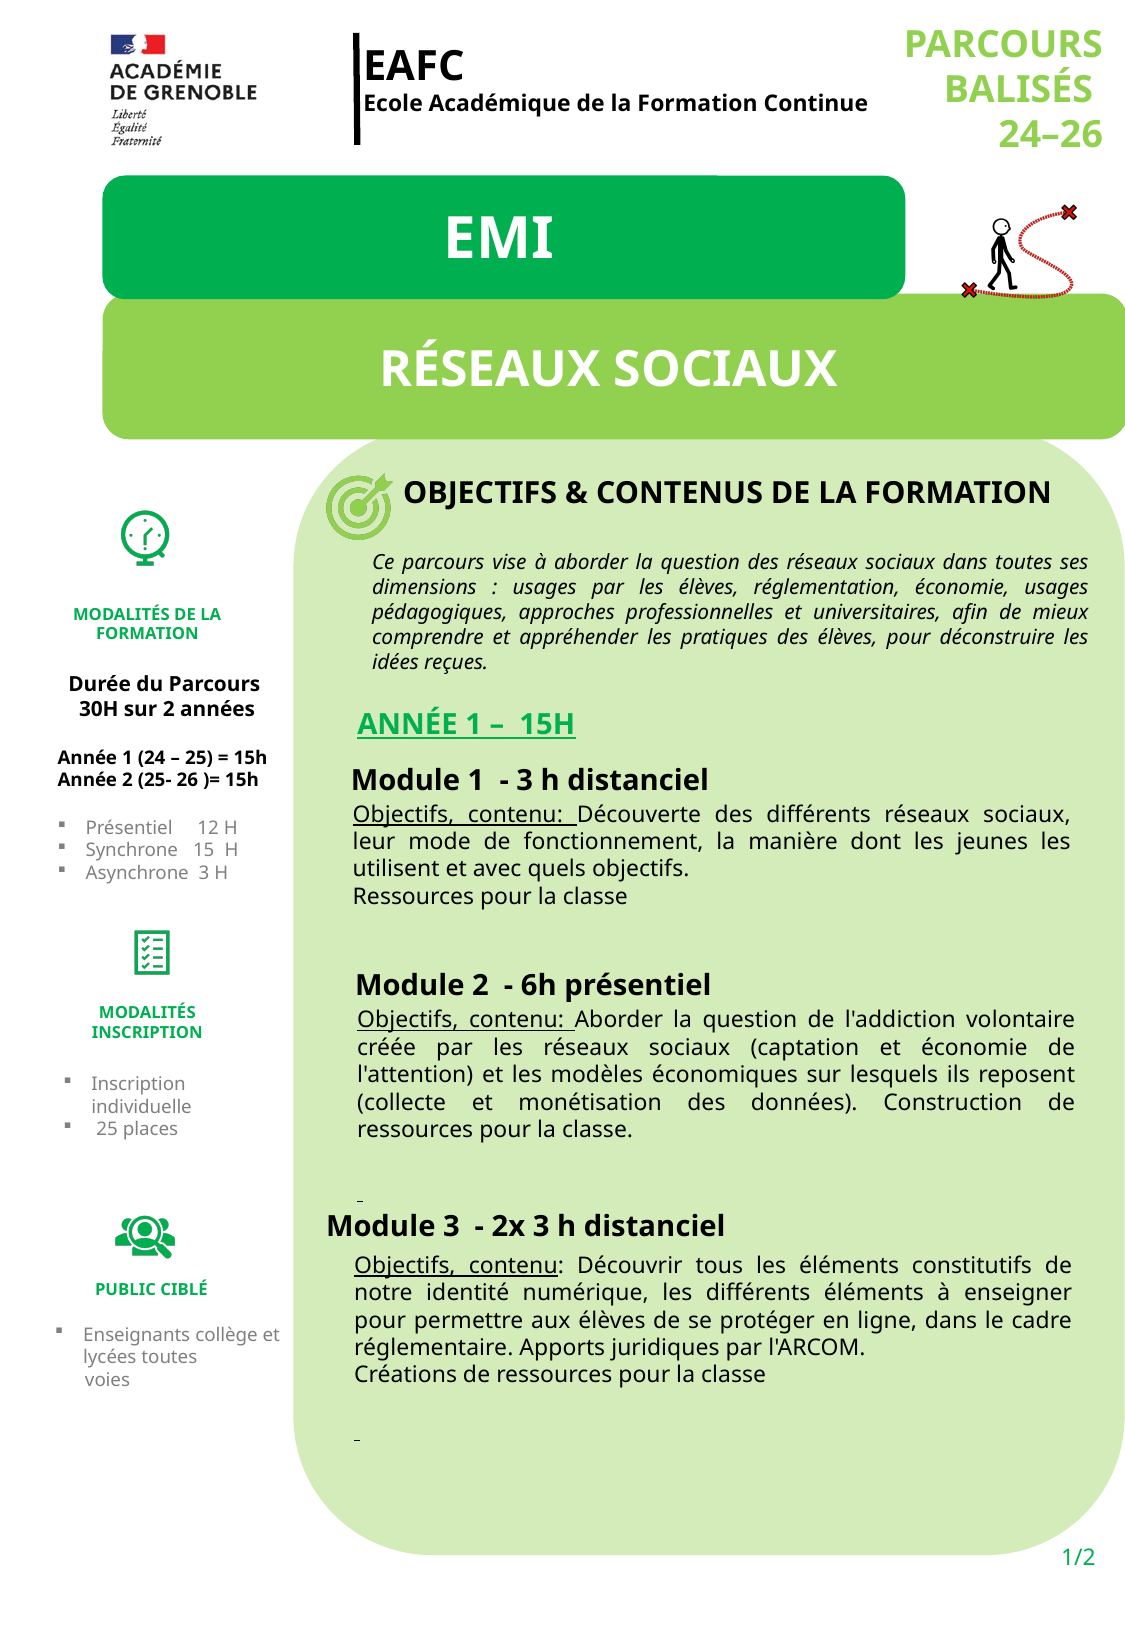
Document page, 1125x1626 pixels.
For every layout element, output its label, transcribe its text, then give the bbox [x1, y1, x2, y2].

text_box Objectifs, contenu: Découvrir tous les éléments constitutifs de notre identité numérique, les différents éléments à enseigner pour permettre aux élèves de se protéger en ligne, dans le cadre réglementaire. Apports juridiques par l'ARCOM. Créations de ressources pour la classe [339, 1242, 1088, 1505]
picture [106, 32, 260, 151]
text_box [292, 480, 1125, 1557]
text_box Module 2 - 6h présentiel [340, 958, 727, 1009]
text_box 1/2 [1054, 1536, 1118, 1600]
picture [319, 466, 400, 547]
text_box OBJECTIFS & CONTENUS DE LA FORMATION [388, 465, 1096, 517]
text_box Objectifs, contenu: Découverte des différents réseaux sociaux, leur mode de fonctionnement, la manière dont les jeunes les utilisent et avec quels objectifs. Ressources pour la classe [337, 791, 1087, 1082]
text_box Objectifs, contenu: Aborder la question de l'addiction volontaire créée par les réseaux sociaux (captation et économie de l'attention) et les modèles économiques sur lesquels ils reposent (collecte et monétisation des données). Construction de ressources pour la classe. [342, 997, 1091, 1275]
text_box EMI [104, 177, 904, 298]
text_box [40, 595, 296, 1399]
picture [125, 926, 179, 979]
picture [957, 189, 1081, 313]
text_box ANNÉE 1 – 15H [342, 663, 1084, 788]
picture [111, 504, 179, 572]
text_box RÉSEAUX SOCIAUX [104, 295, 1125, 438]
text_box Module 3 - 2x 3 h distanciel [311, 1199, 741, 1250]
text_box Ce parcours vise à aborder la question des réseaux sociaux dans toutes ses dimensions : usages par les élèves, réglementation, économie, usages pédagogiques, approches professionnelles et universitaires, afin de mieux comprendre et appréhender les pratiques des élèves, pour déconstruire les idées reçues. [357, 541, 1104, 682]
text_box [335, 426, 1082, 466]
text_box EAFC Ecole Académique de la Formation Continue [357, 32, 871, 150]
text_box Module 1 - 3 h distanciel [336, 754, 725, 804]
text_box PARCOURS BALISÉS 24–26 [871, 11, 1119, 163]
